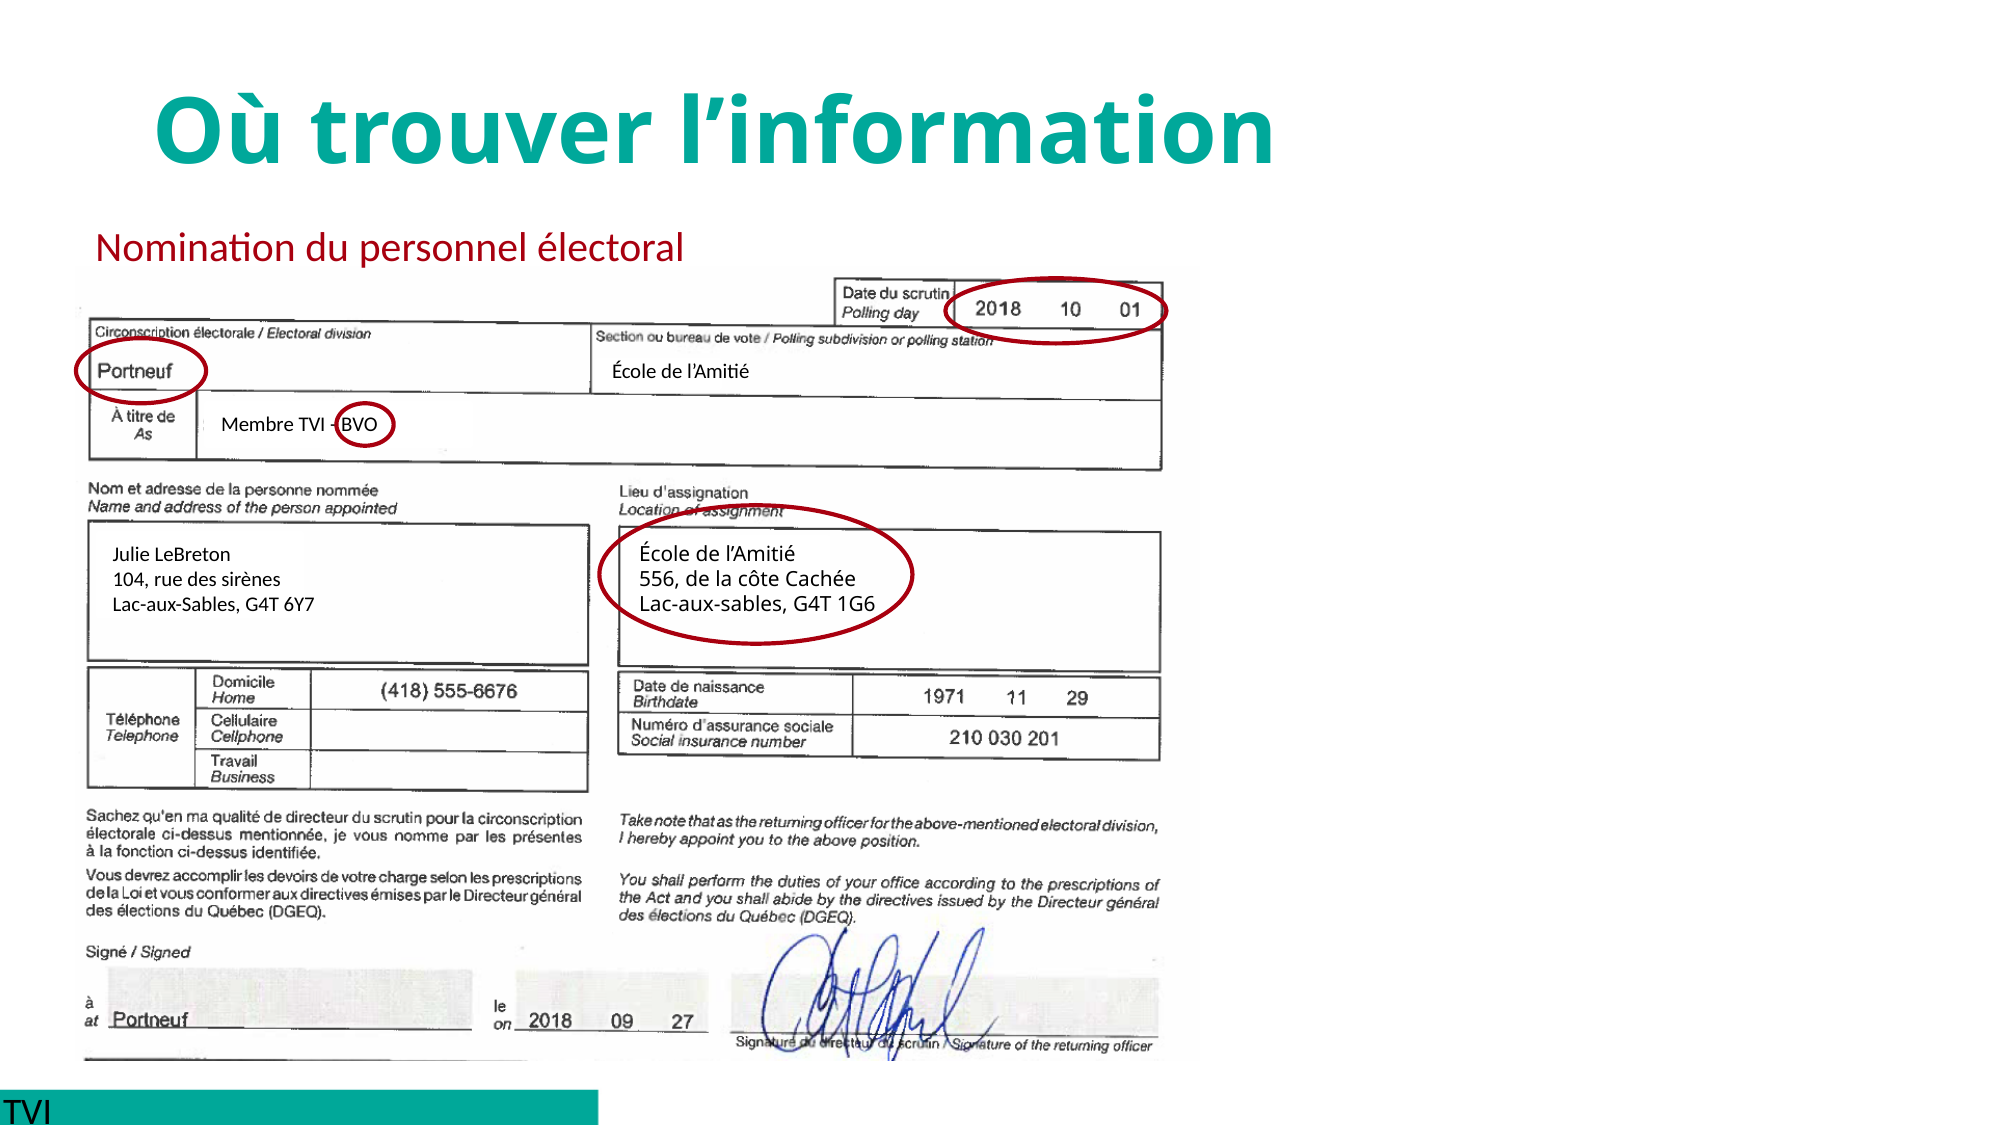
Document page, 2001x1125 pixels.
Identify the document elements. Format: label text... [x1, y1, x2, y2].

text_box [57, 212, 1201, 1061]
title Où trouver l’information [137, 24, 1863, 243]
picture [0, 0, 2001, 1125]
